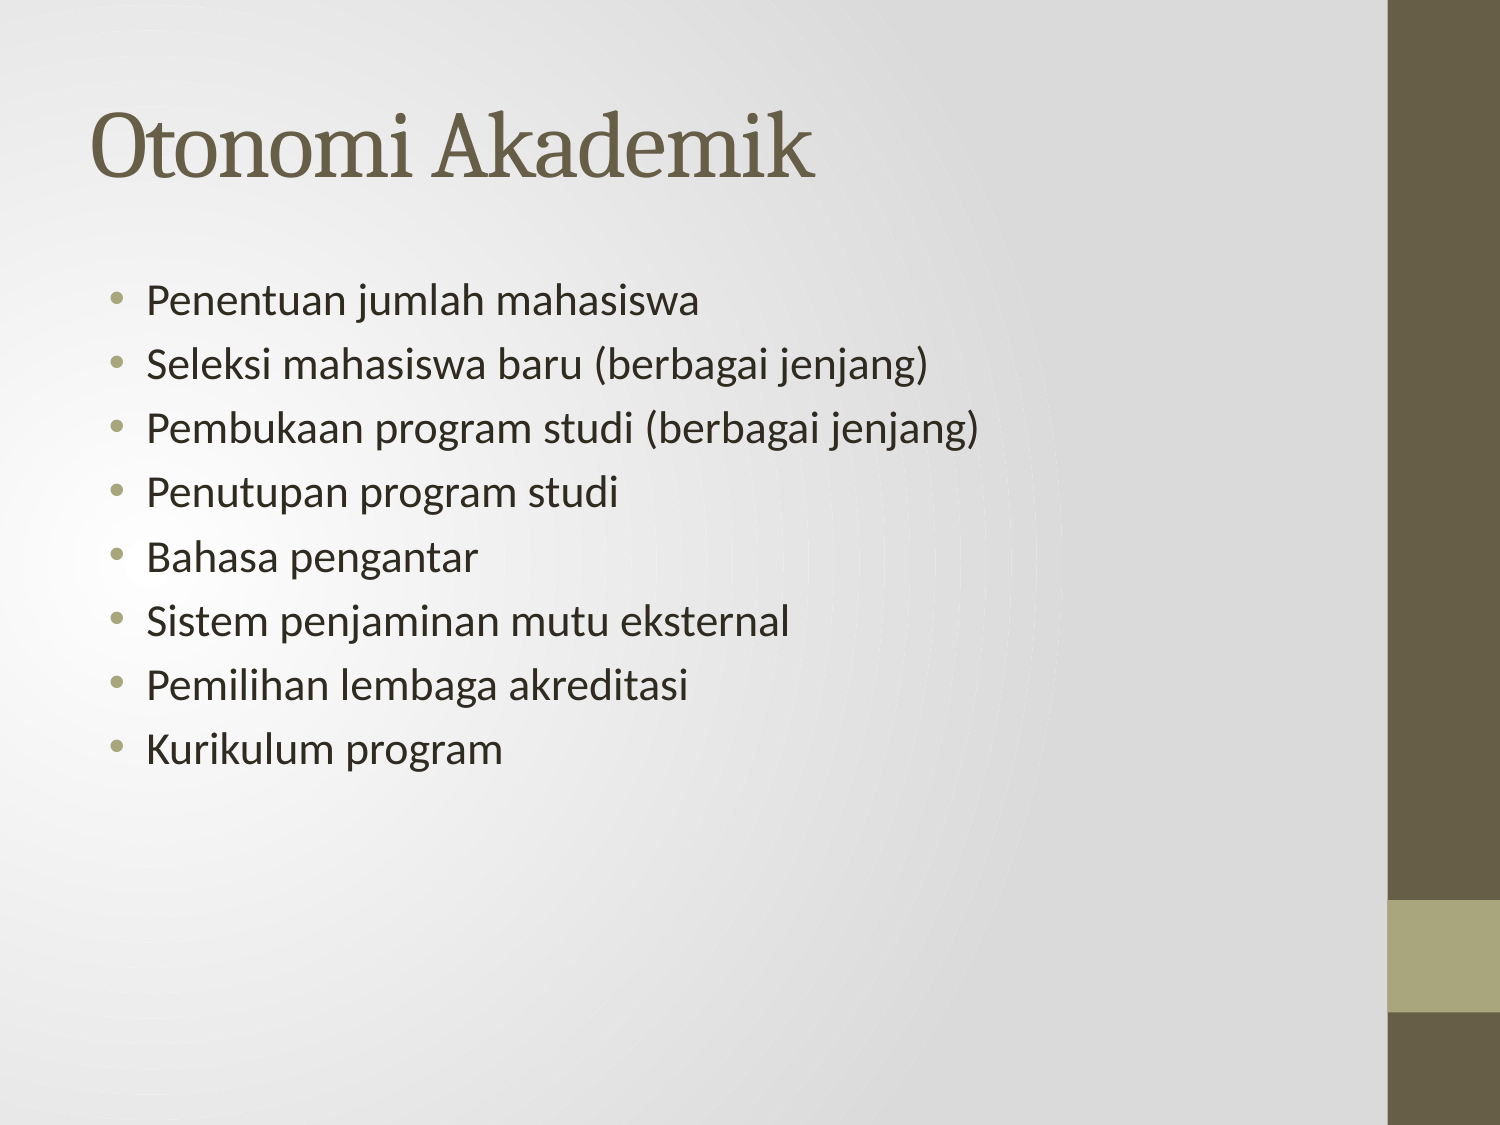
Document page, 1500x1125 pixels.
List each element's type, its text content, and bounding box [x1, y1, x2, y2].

title Otonomi Akademik [75, 45, 1325, 233]
list Penentuan jumlah mahasiswa Seleksi mahasiswa baru (berbagai jenjang) Pembukaan program studi (berbagai jenjang) Penutupan program studi Bahasa pengantar Sistem penjaminan mutu eksternal Pemilihan lembaga akreditasi Kurikulum program [75, 262, 1325, 1050]
